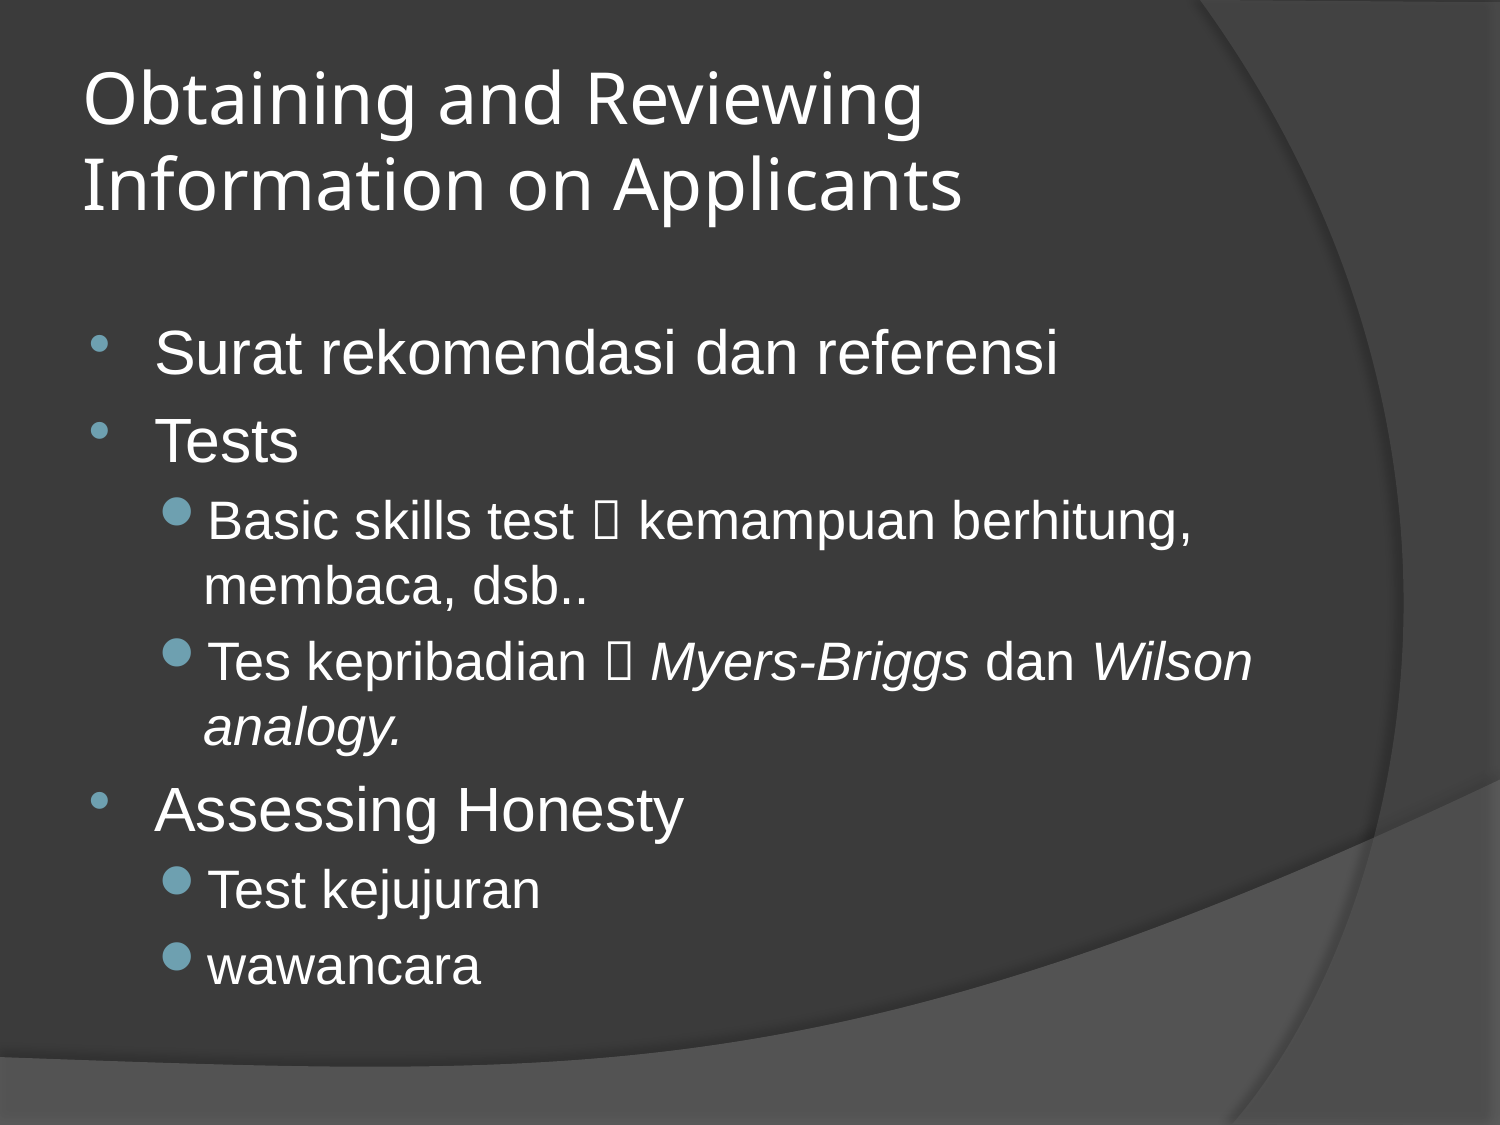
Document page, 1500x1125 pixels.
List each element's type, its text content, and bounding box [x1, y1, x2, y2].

title Obtaining and Reviewing Information on Applicants [75, 45, 1300, 233]
list Surat rekomendasi dan referensi Tests Basic skills test  kemampuan berhitung, membaca, dsb.. Tes kepribadian  Myers-Briggs dan Wilson analogy. Assessing Honesty Test kejujuran wawancara [70, 304, 1296, 1048]
